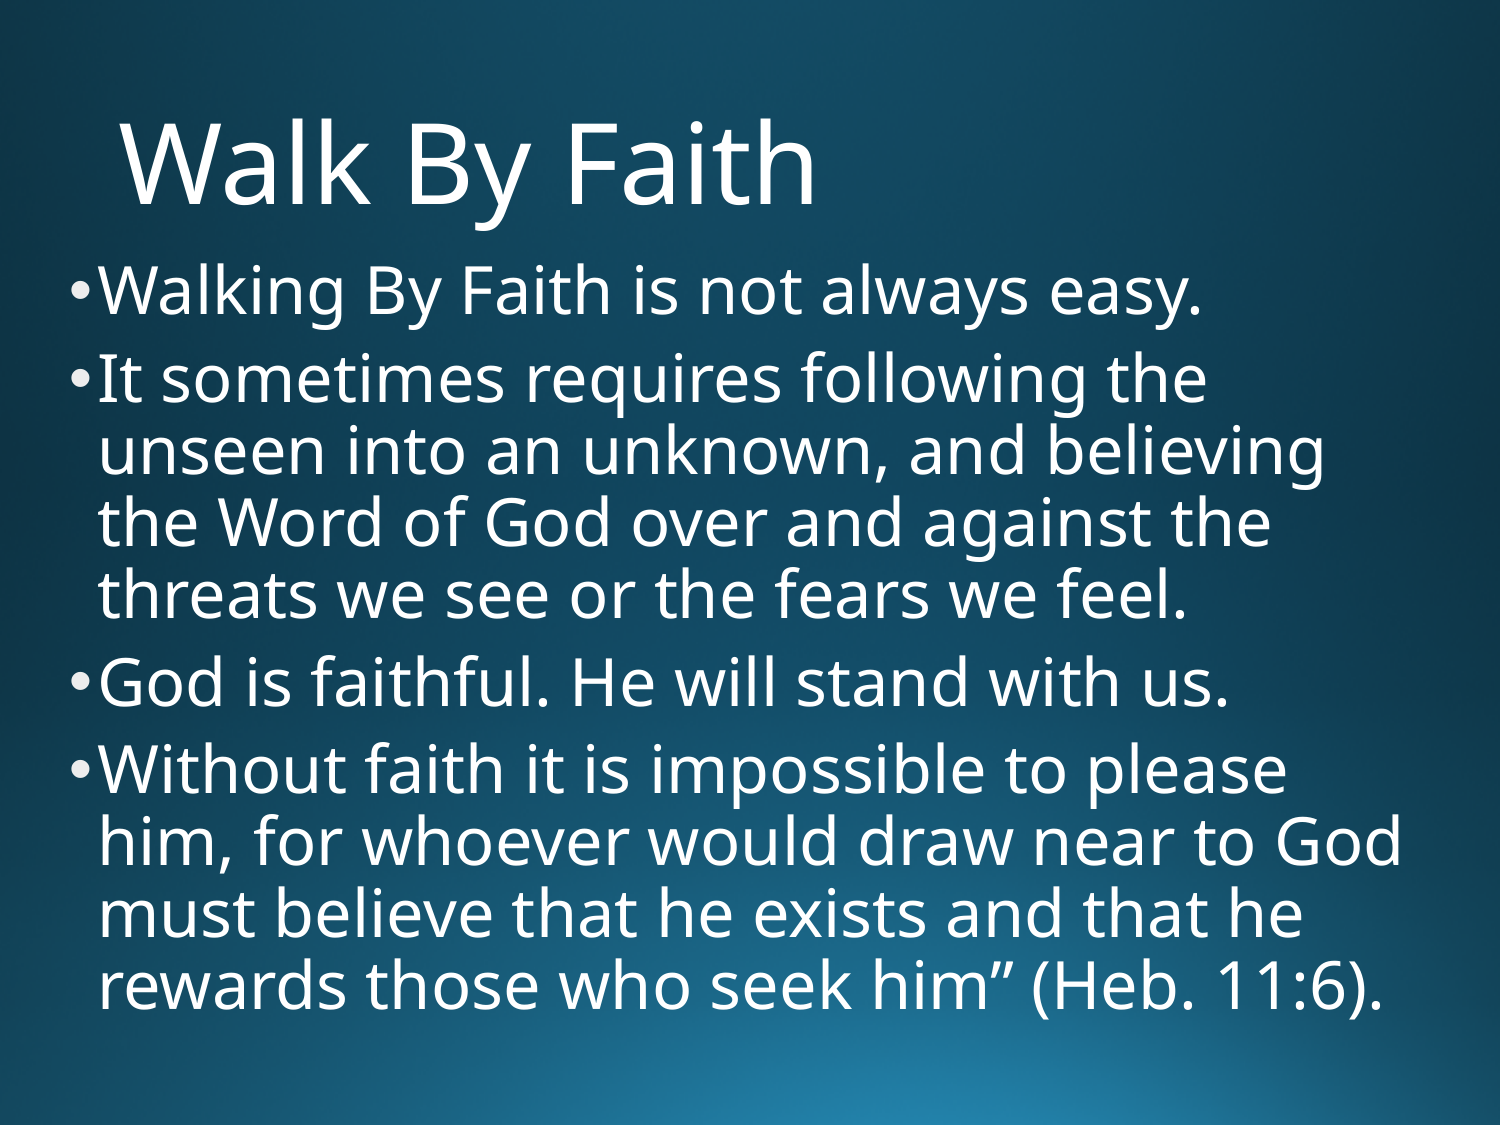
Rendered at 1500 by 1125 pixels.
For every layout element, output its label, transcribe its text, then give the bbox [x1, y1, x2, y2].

title Walk By Faith [103, 59, 1397, 249]
picture [0, 0, 1500, 1125]
list Walking By Faith is not always easy. It sometimes requires following the unseen into an unknown, and believing the Word of God over and against the threats we see or the fears we feel. God is faithful. He will stand with us. Without faith it is impossible to please him, for whoever would draw near to God must believe that he exists and that he rewards those who seek him” (Heb. 11:6). [53, 249, 1447, 1039]
